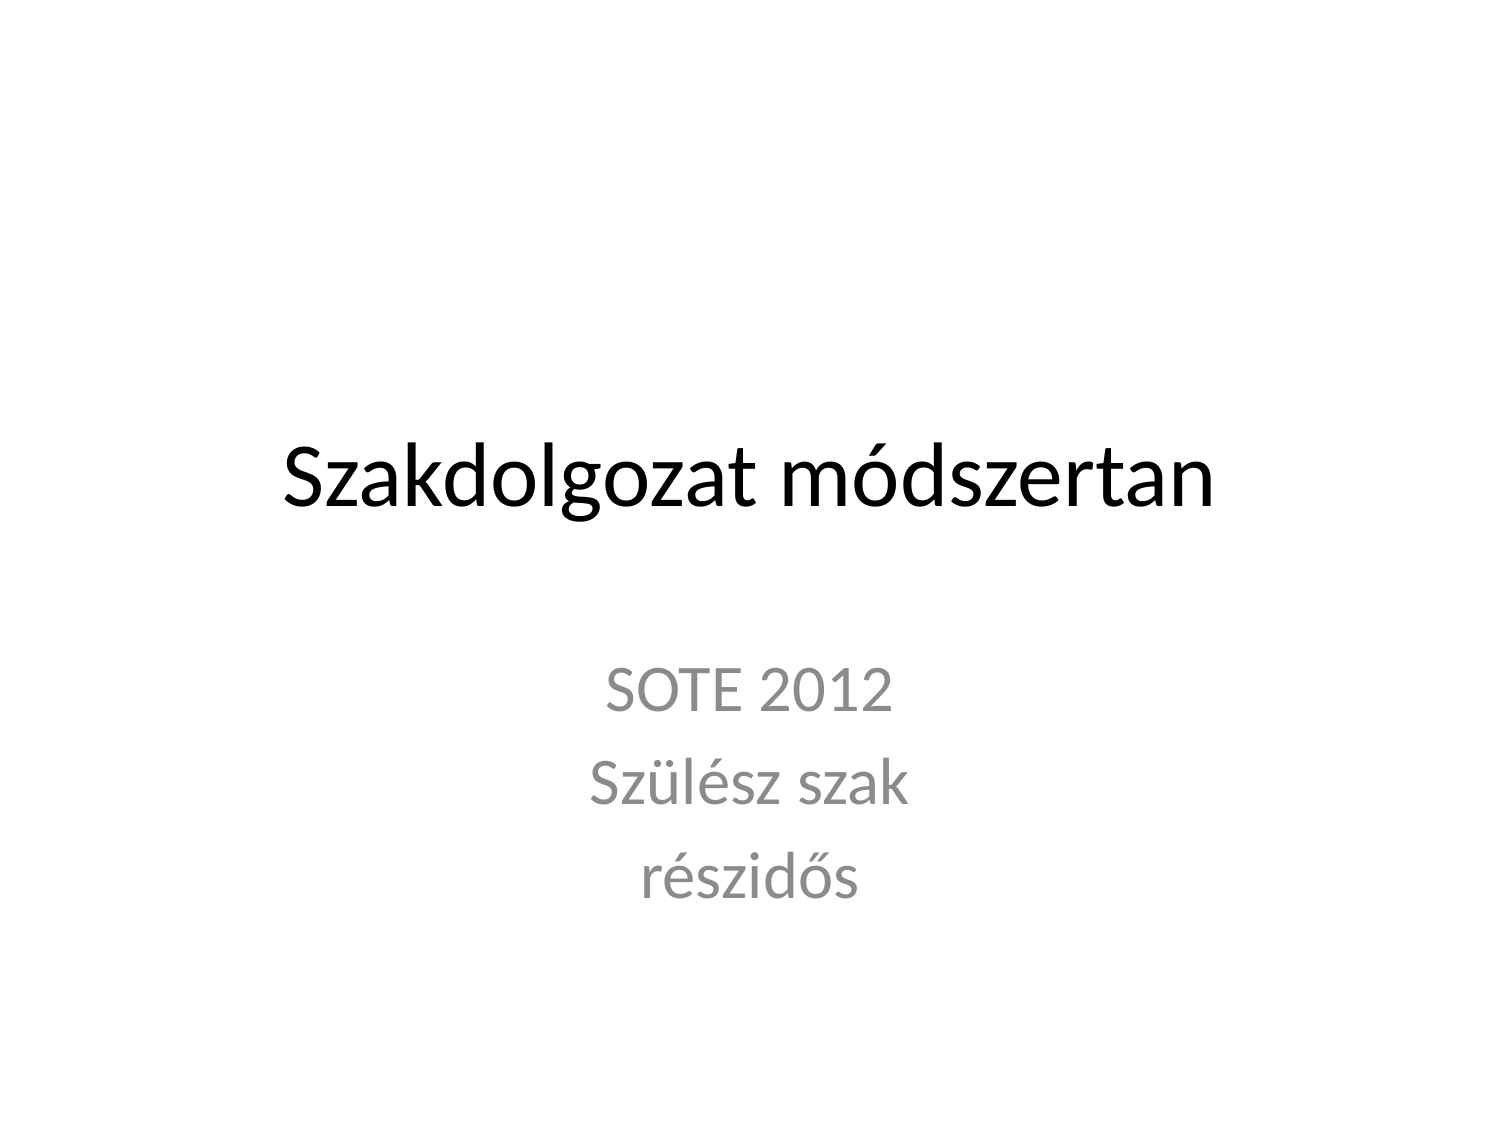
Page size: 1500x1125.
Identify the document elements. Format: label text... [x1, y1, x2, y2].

title Szakdolgozat módszertan [112, 349, 1388, 591]
subtitle SOTE 2012 Szülész szak részidős [225, 637, 1275, 925]
